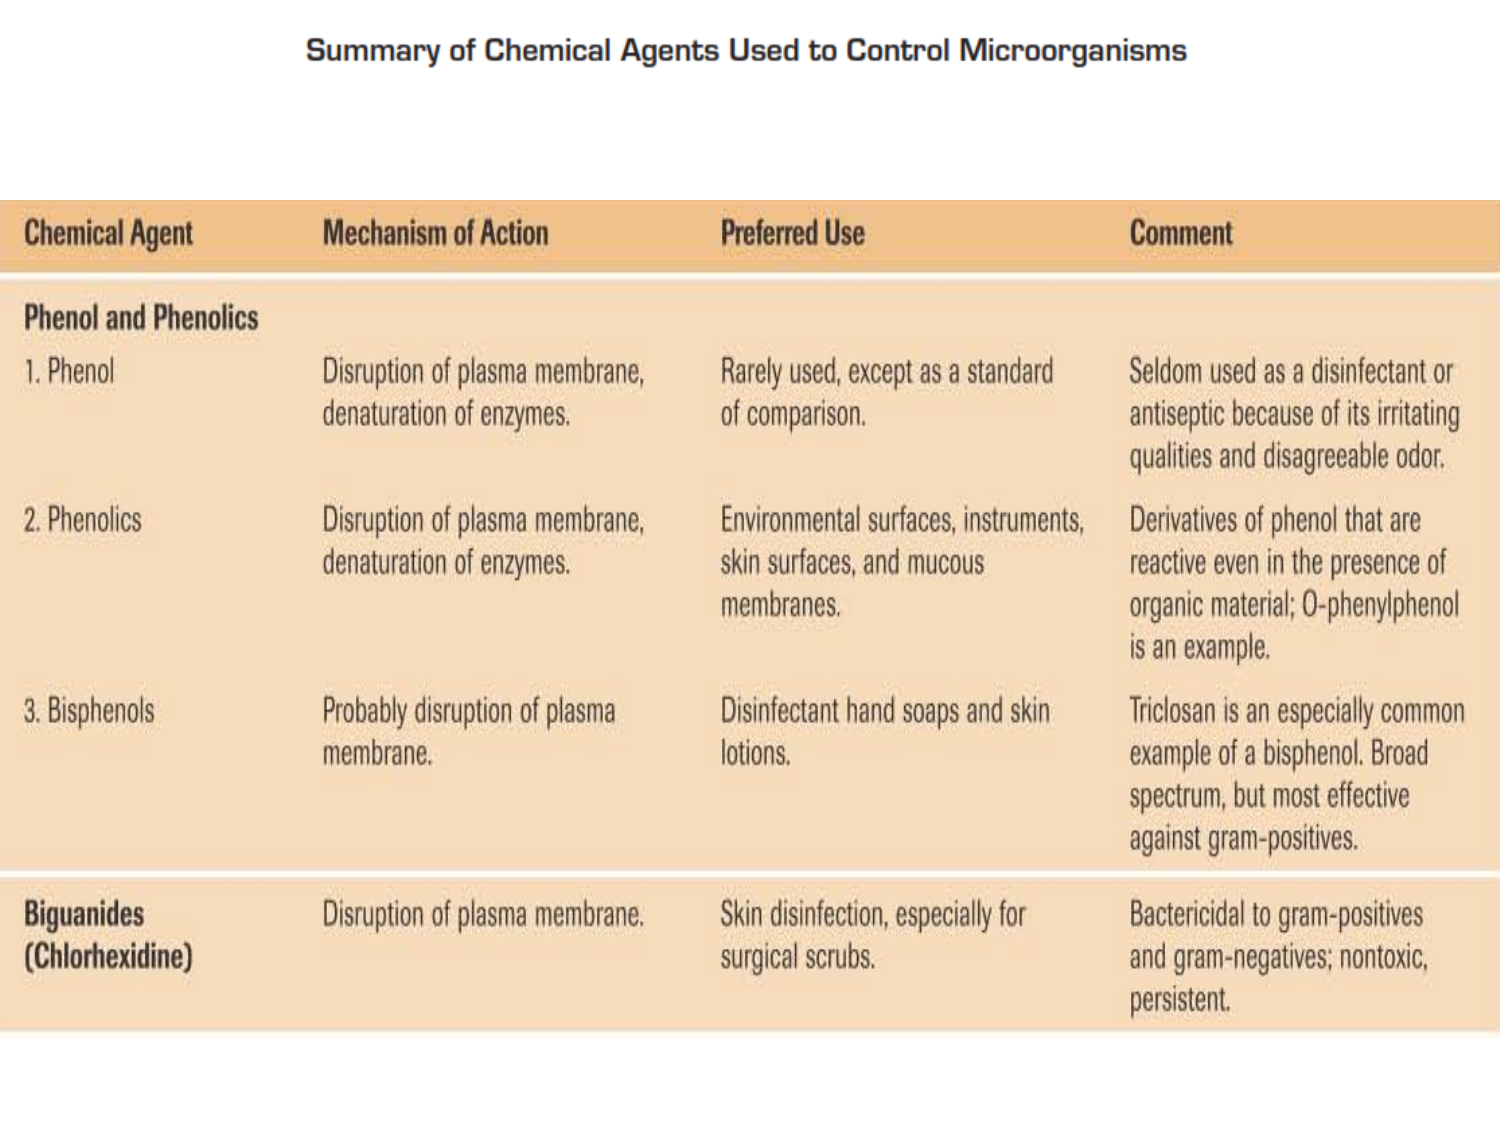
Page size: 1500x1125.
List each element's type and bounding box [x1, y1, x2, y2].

picture [294, 24, 1206, 82]
picture [0, 199, 1500, 1038]
